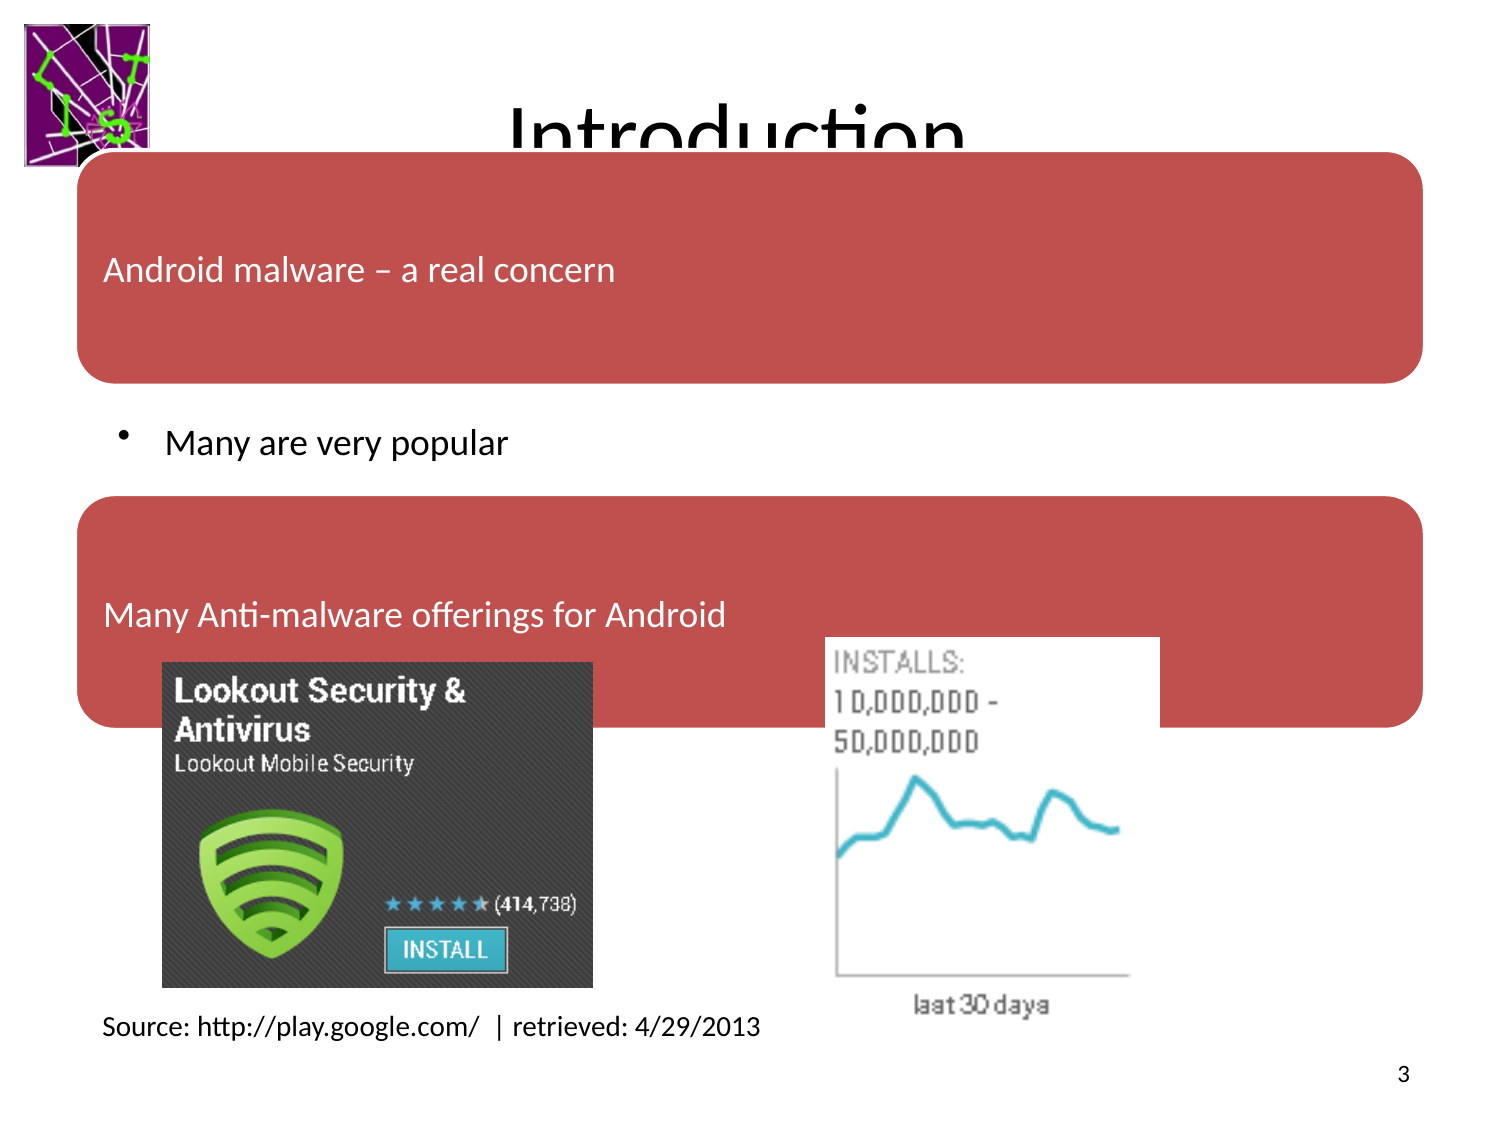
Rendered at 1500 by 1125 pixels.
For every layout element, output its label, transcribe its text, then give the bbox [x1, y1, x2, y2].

text_box Source: http://play.google.com/ | retrieved: 4/29/2013 [87, 999, 788, 1050]
picture [24, 24, 150, 167]
picture [824, 637, 1160, 1032]
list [74, 149, 1426, 731]
title Introduction [62, 37, 1413, 225]
slide_number 3 [1074, 1042, 1425, 1103]
picture [162, 662, 593, 988]
